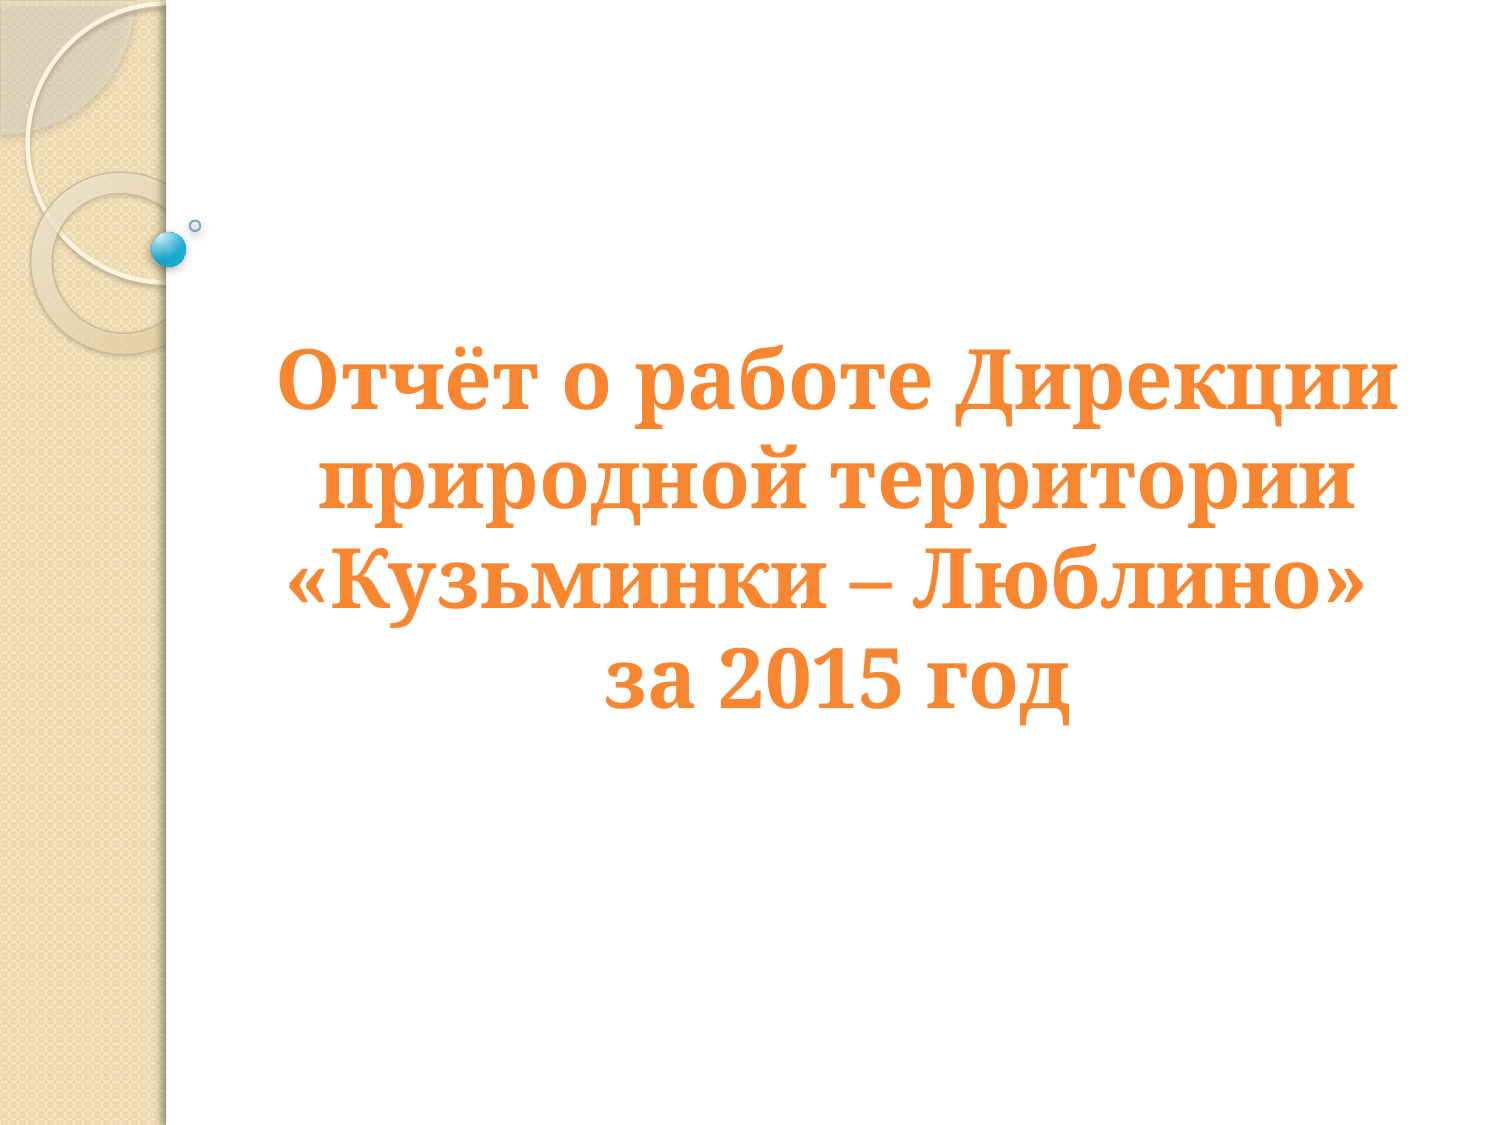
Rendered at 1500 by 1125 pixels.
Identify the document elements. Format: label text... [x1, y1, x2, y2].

title Отчёт о работе Дирекции природной территории «Кузьминки – Люблино» за 2015 год [230, 491, 1446, 734]
